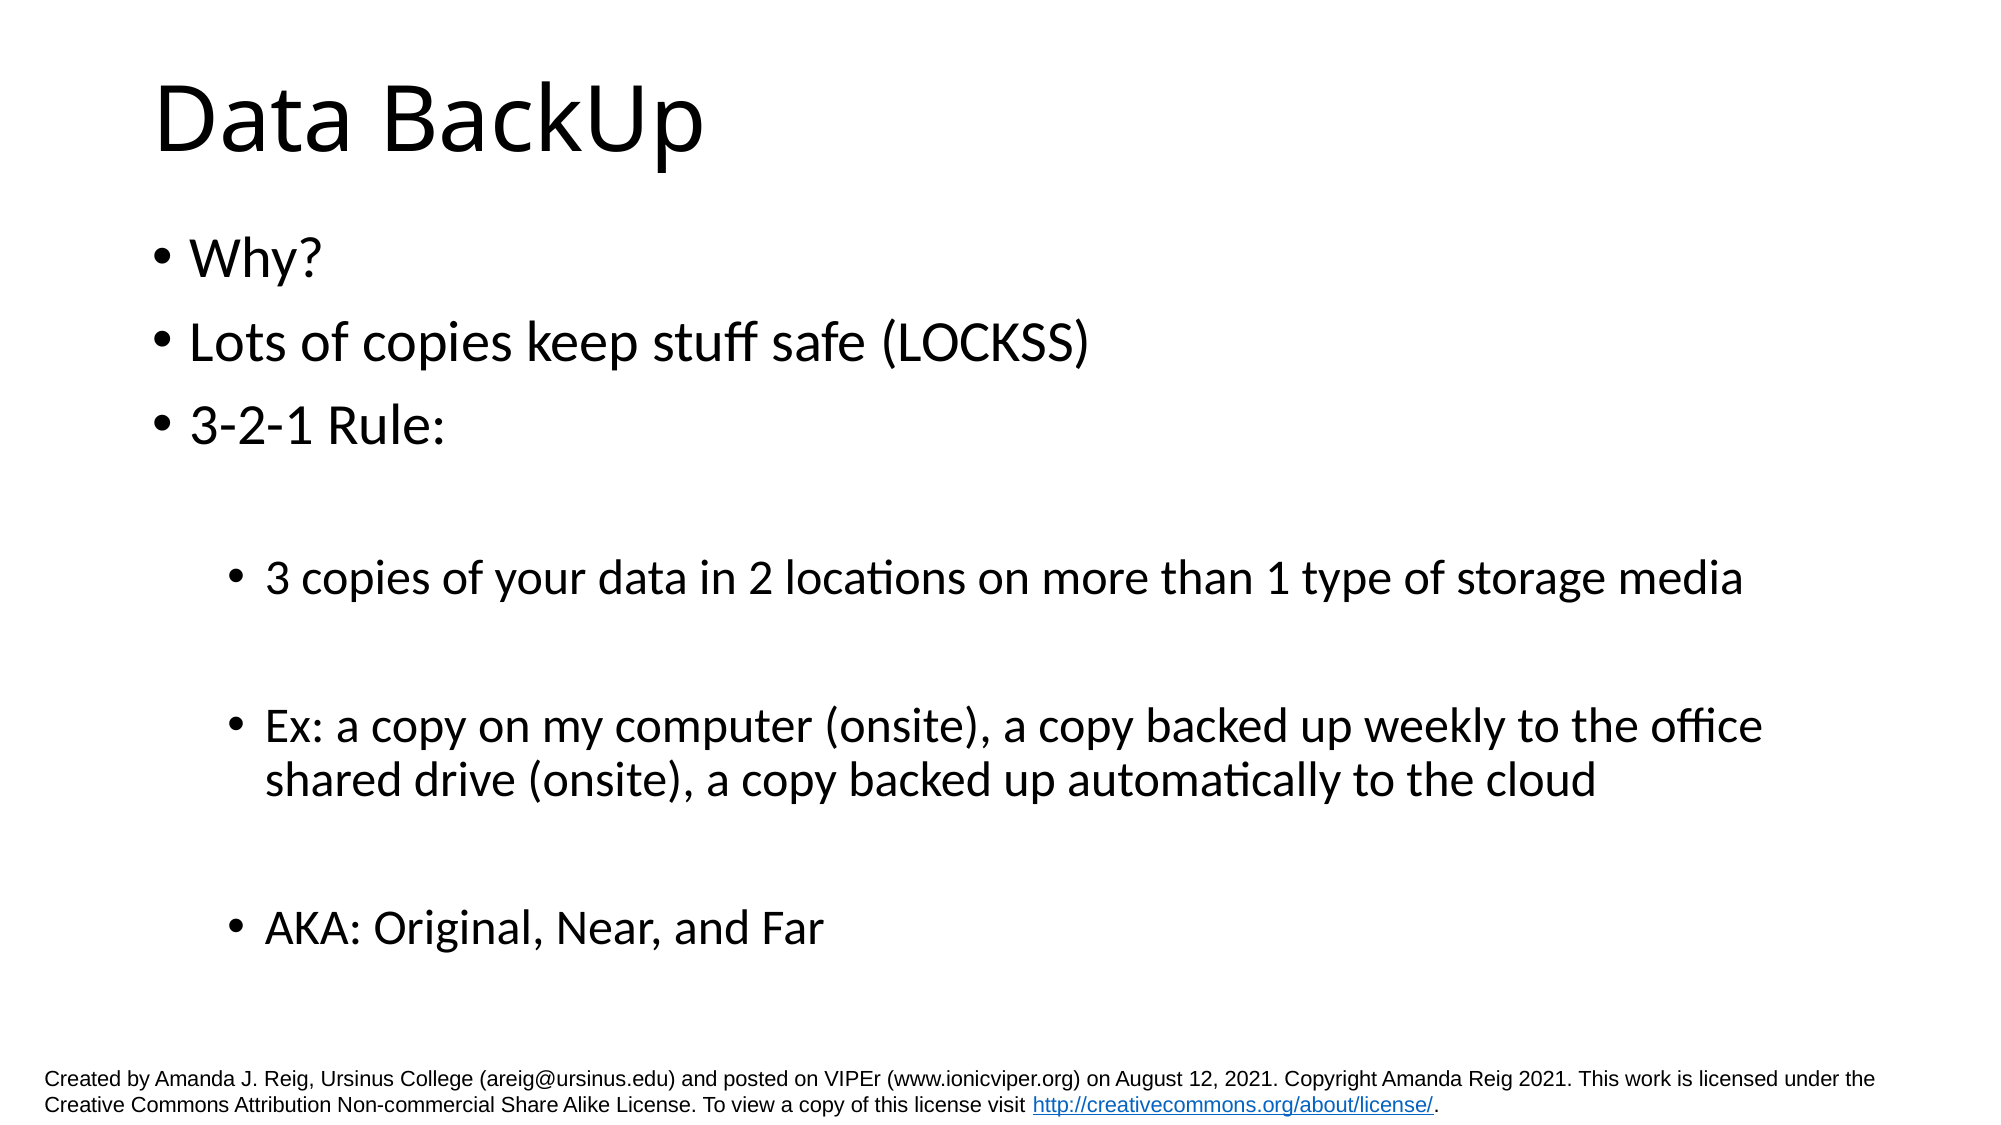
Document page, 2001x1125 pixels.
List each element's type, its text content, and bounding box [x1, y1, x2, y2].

list Why? Lots of copies keep stuff safe (LOCKSS) 3-2-1 Rule: 3 copies of your data in 2 locations on more than 1 type of storage media Ex: a copy on my computer (onsite), a copy backed up weekly to the office shared drive (onsite), a copy backed up automatically to the cloud AKA: Original, Near, and Far [137, 219, 1863, 1066]
title Data BackUp [137, 59, 1863, 184]
